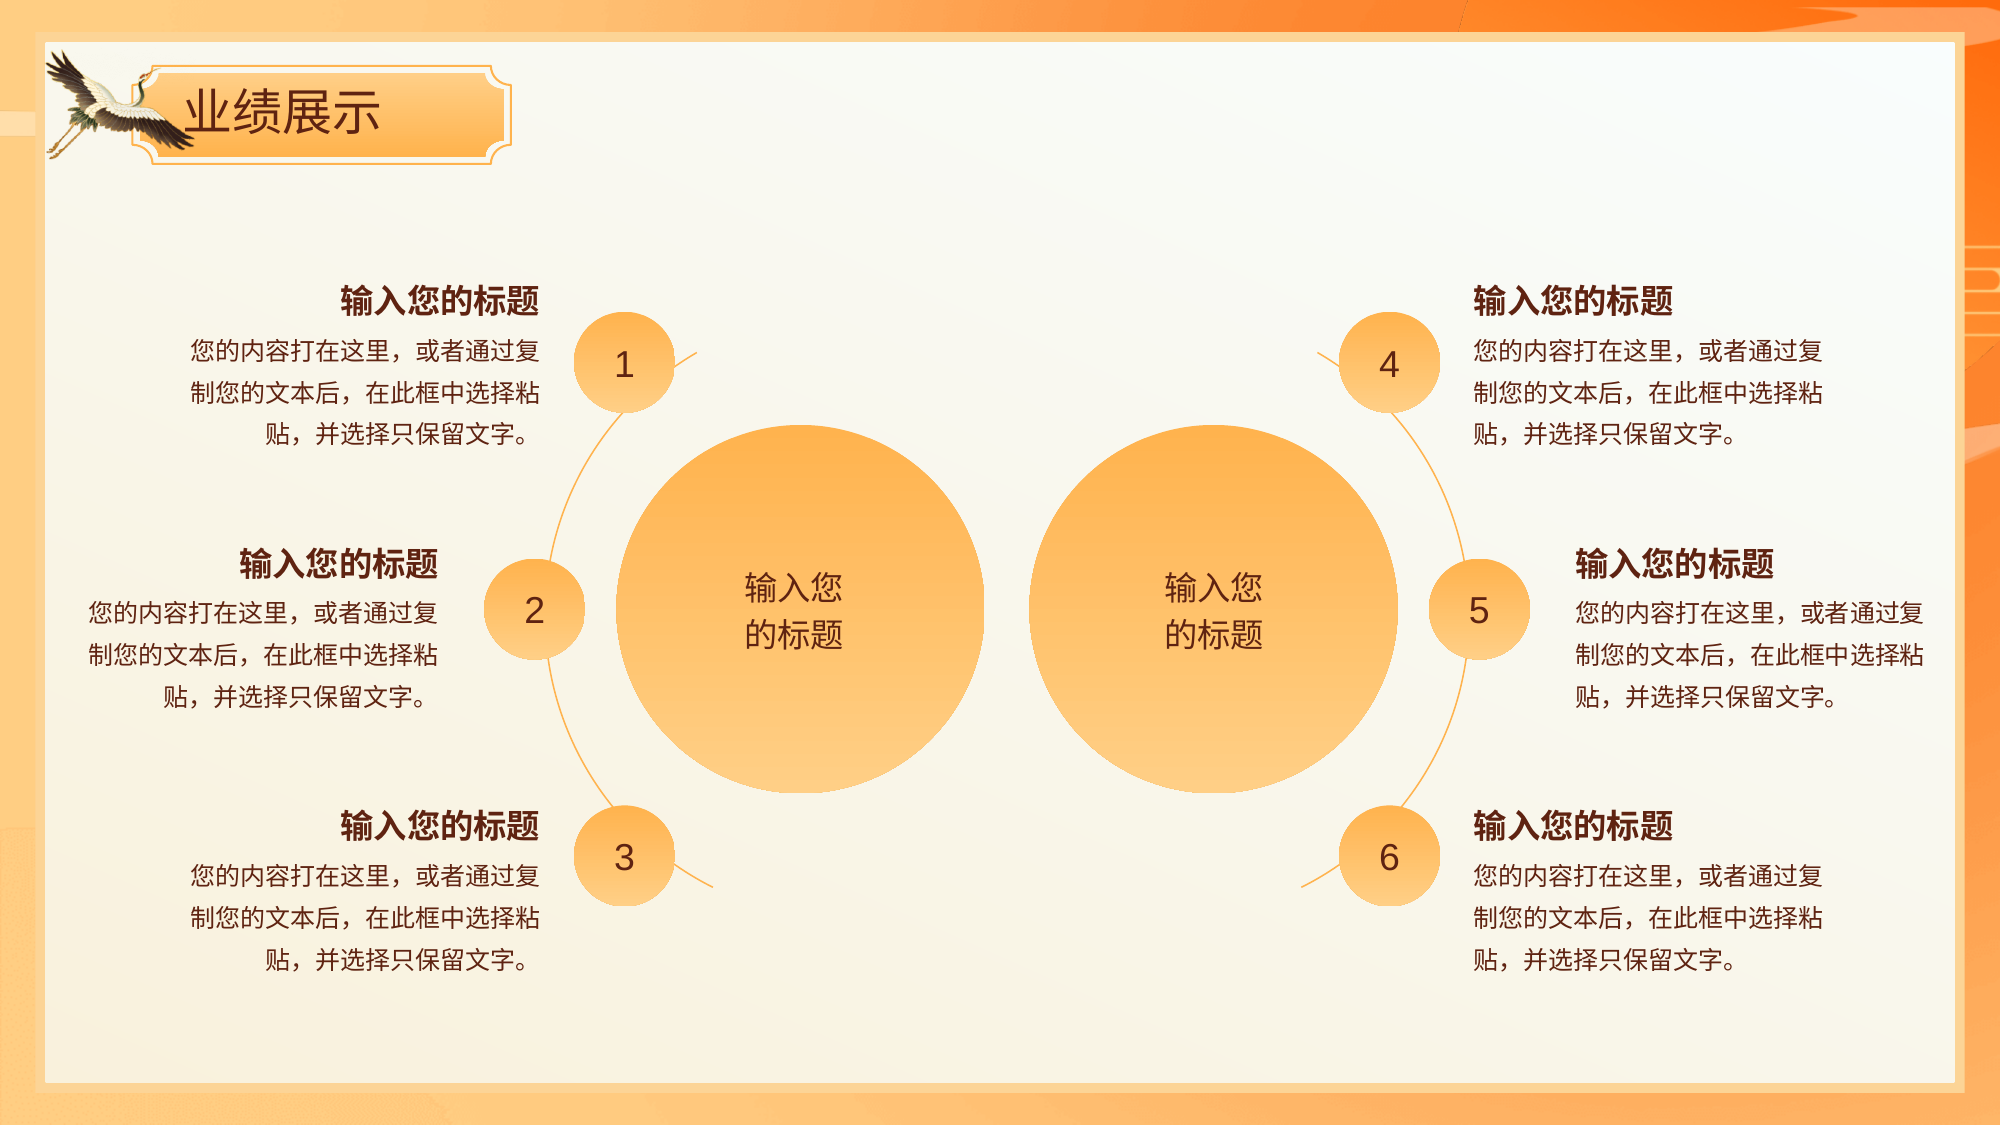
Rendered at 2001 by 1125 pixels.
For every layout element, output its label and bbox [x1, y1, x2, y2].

text_box [68, 252, 1946, 966]
picture [0, 0, 2000, 1125]
text_box [39, 41, 512, 176]
